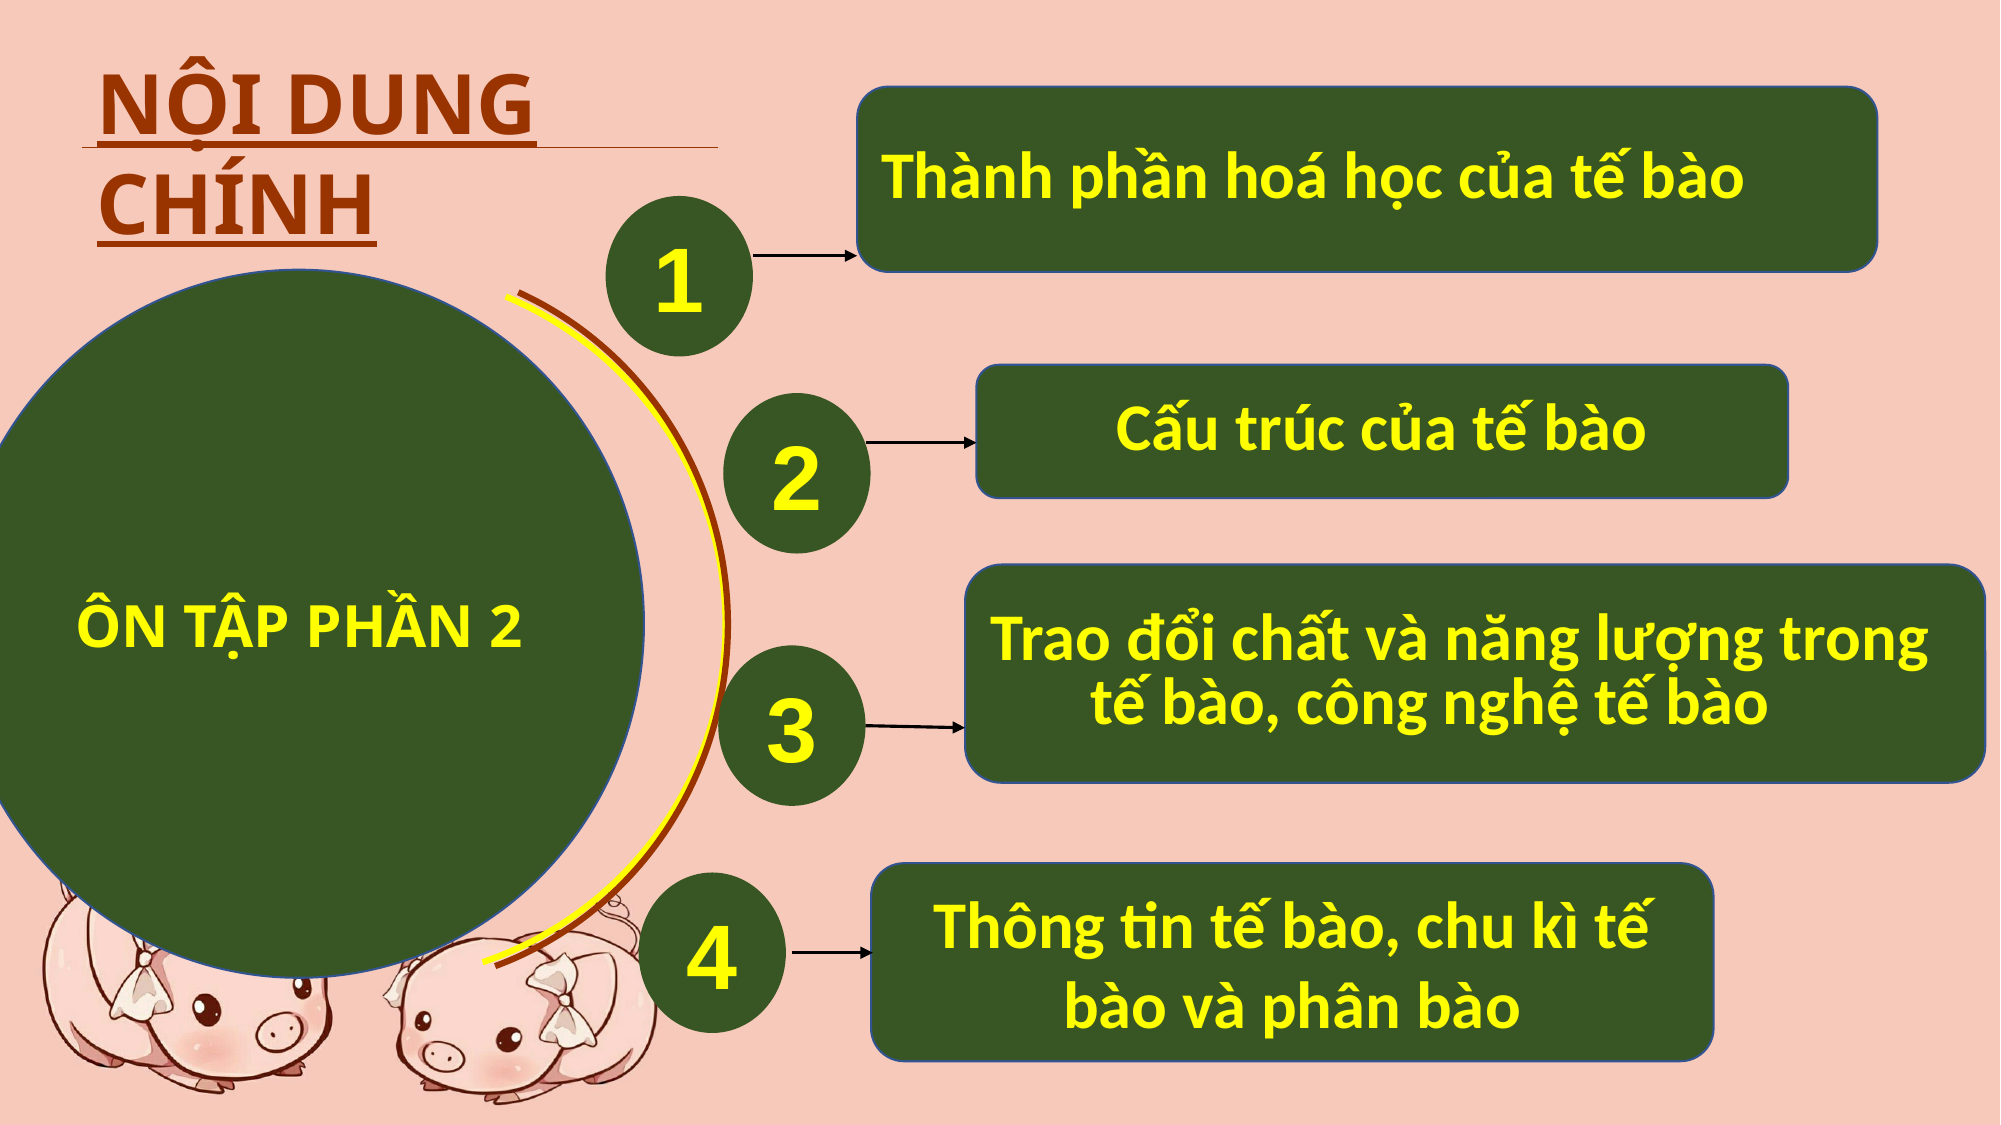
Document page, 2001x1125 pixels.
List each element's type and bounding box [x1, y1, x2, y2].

text_box [0, 0, 2000, 1125]
